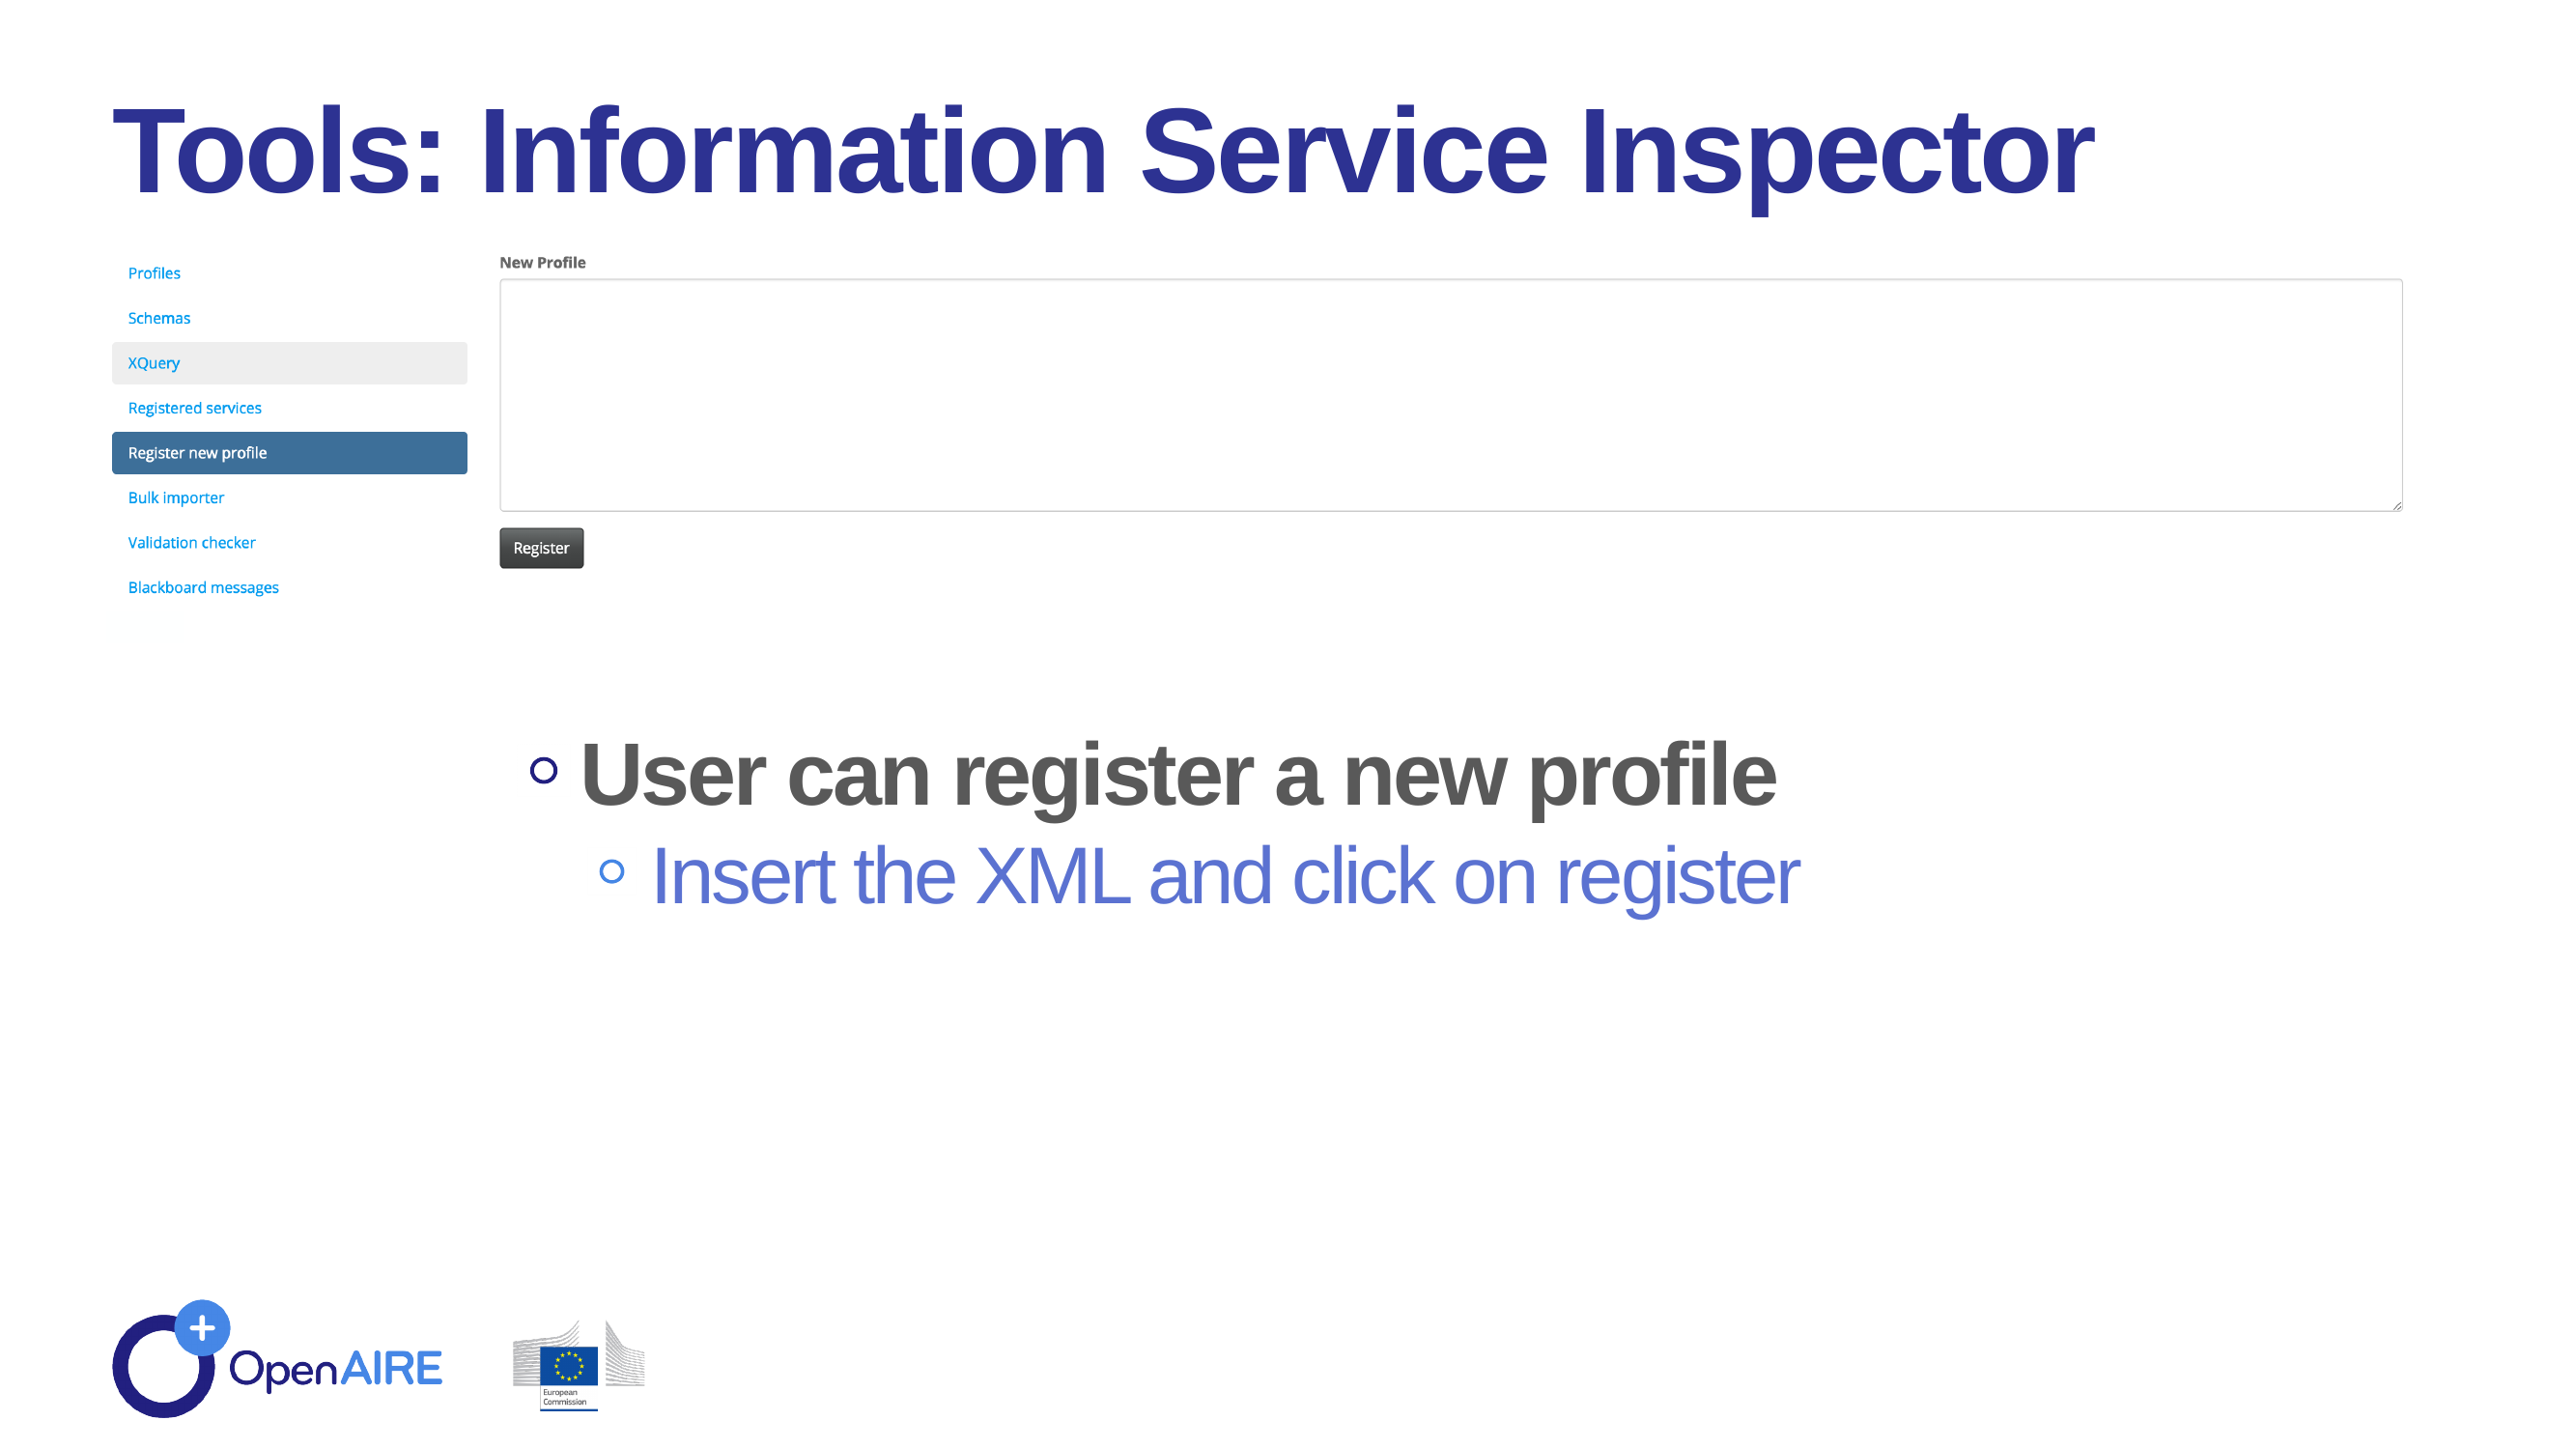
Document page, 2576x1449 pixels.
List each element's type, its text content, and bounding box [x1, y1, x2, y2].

picture [587, 847, 637, 895]
list Tools: Information Service Inspector [112, 53, 2257, 229]
list User can register a new profile Insert the XML and click on register [517, 688, 2507, 1269]
picture [112, 1299, 442, 1418]
picture [517, 744, 571, 797]
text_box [105, 236, 2415, 668]
